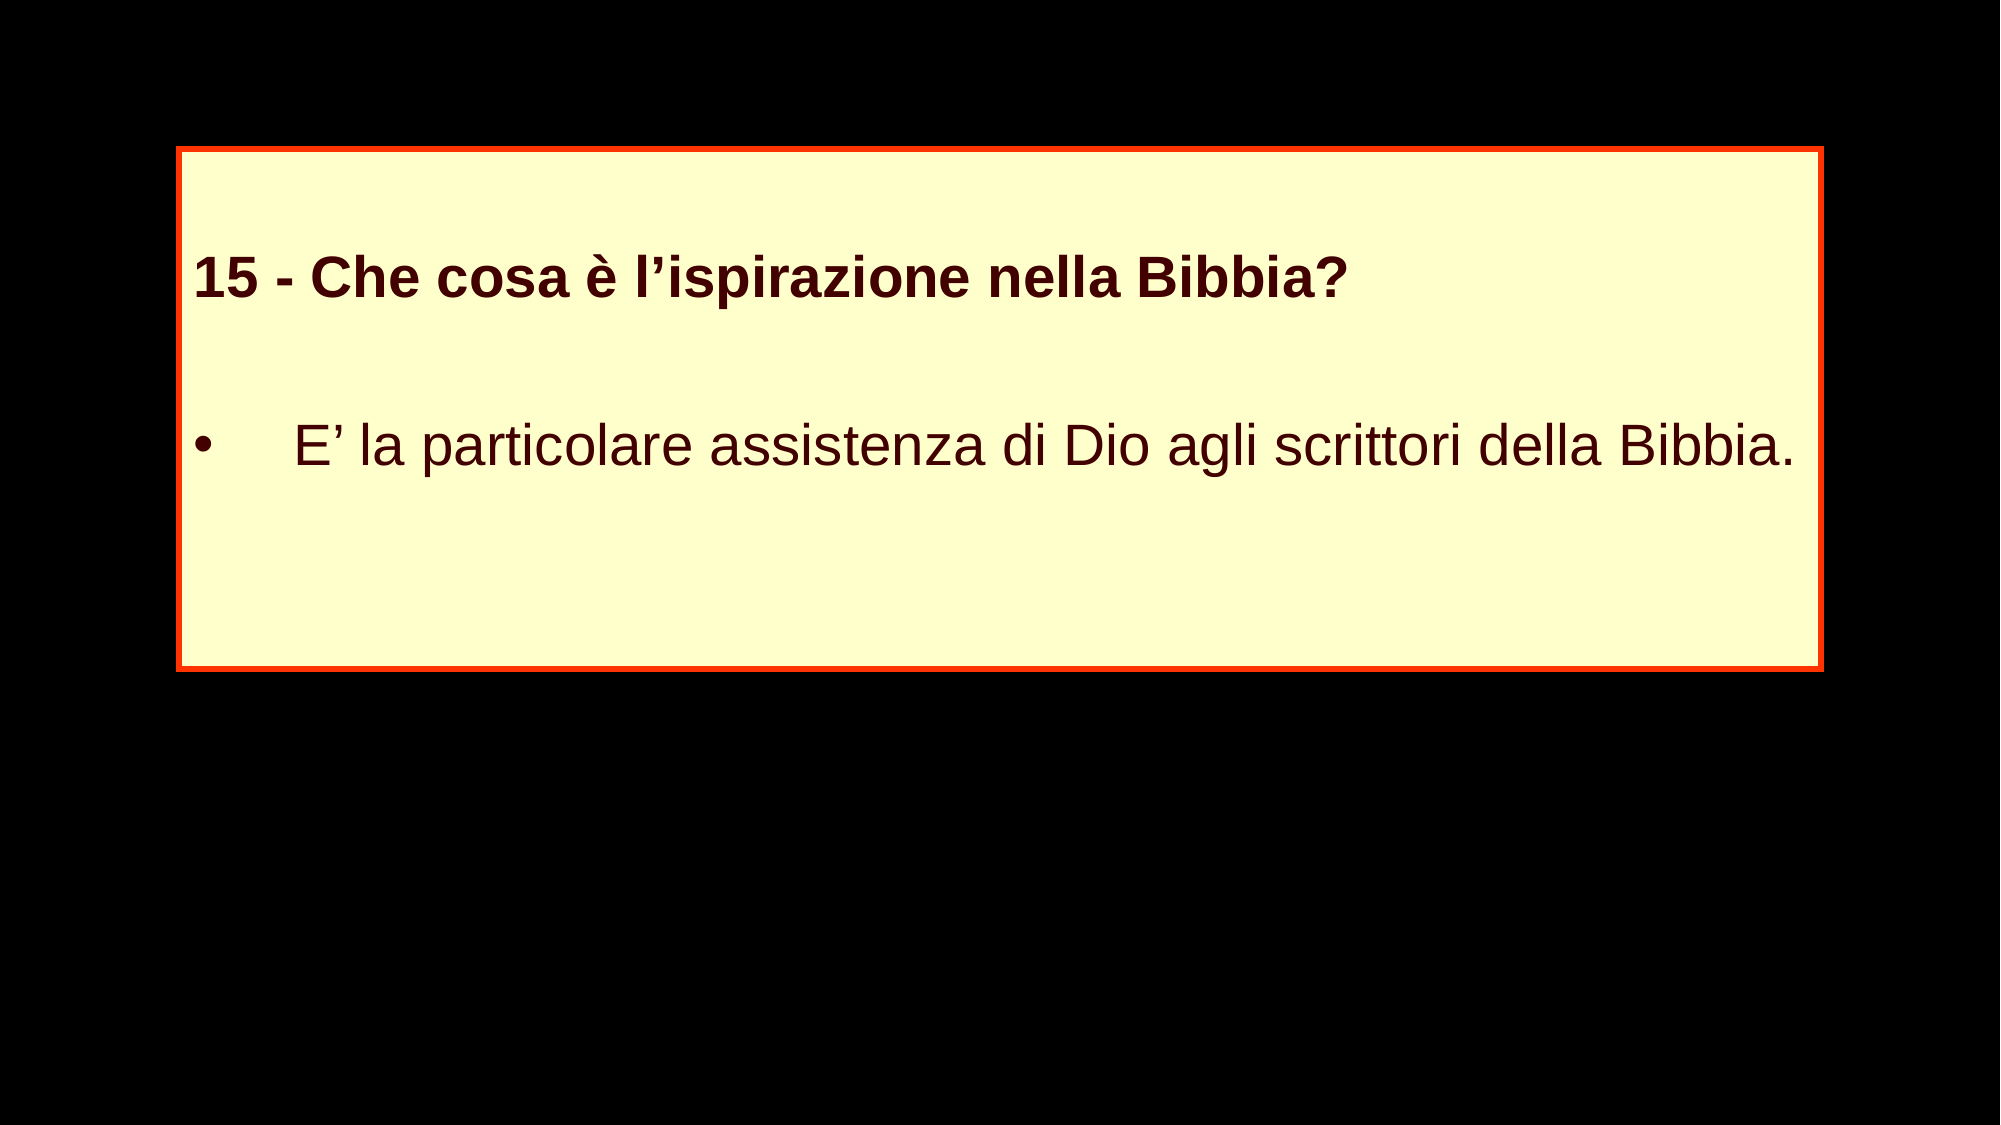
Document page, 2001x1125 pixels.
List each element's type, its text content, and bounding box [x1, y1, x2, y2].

list 15 - Che cosa è l’ispirazione nella Bibbia? E’ la particolare assistenza di Dio agli scrittori della Bibbia. [179, 149, 1821, 669]
